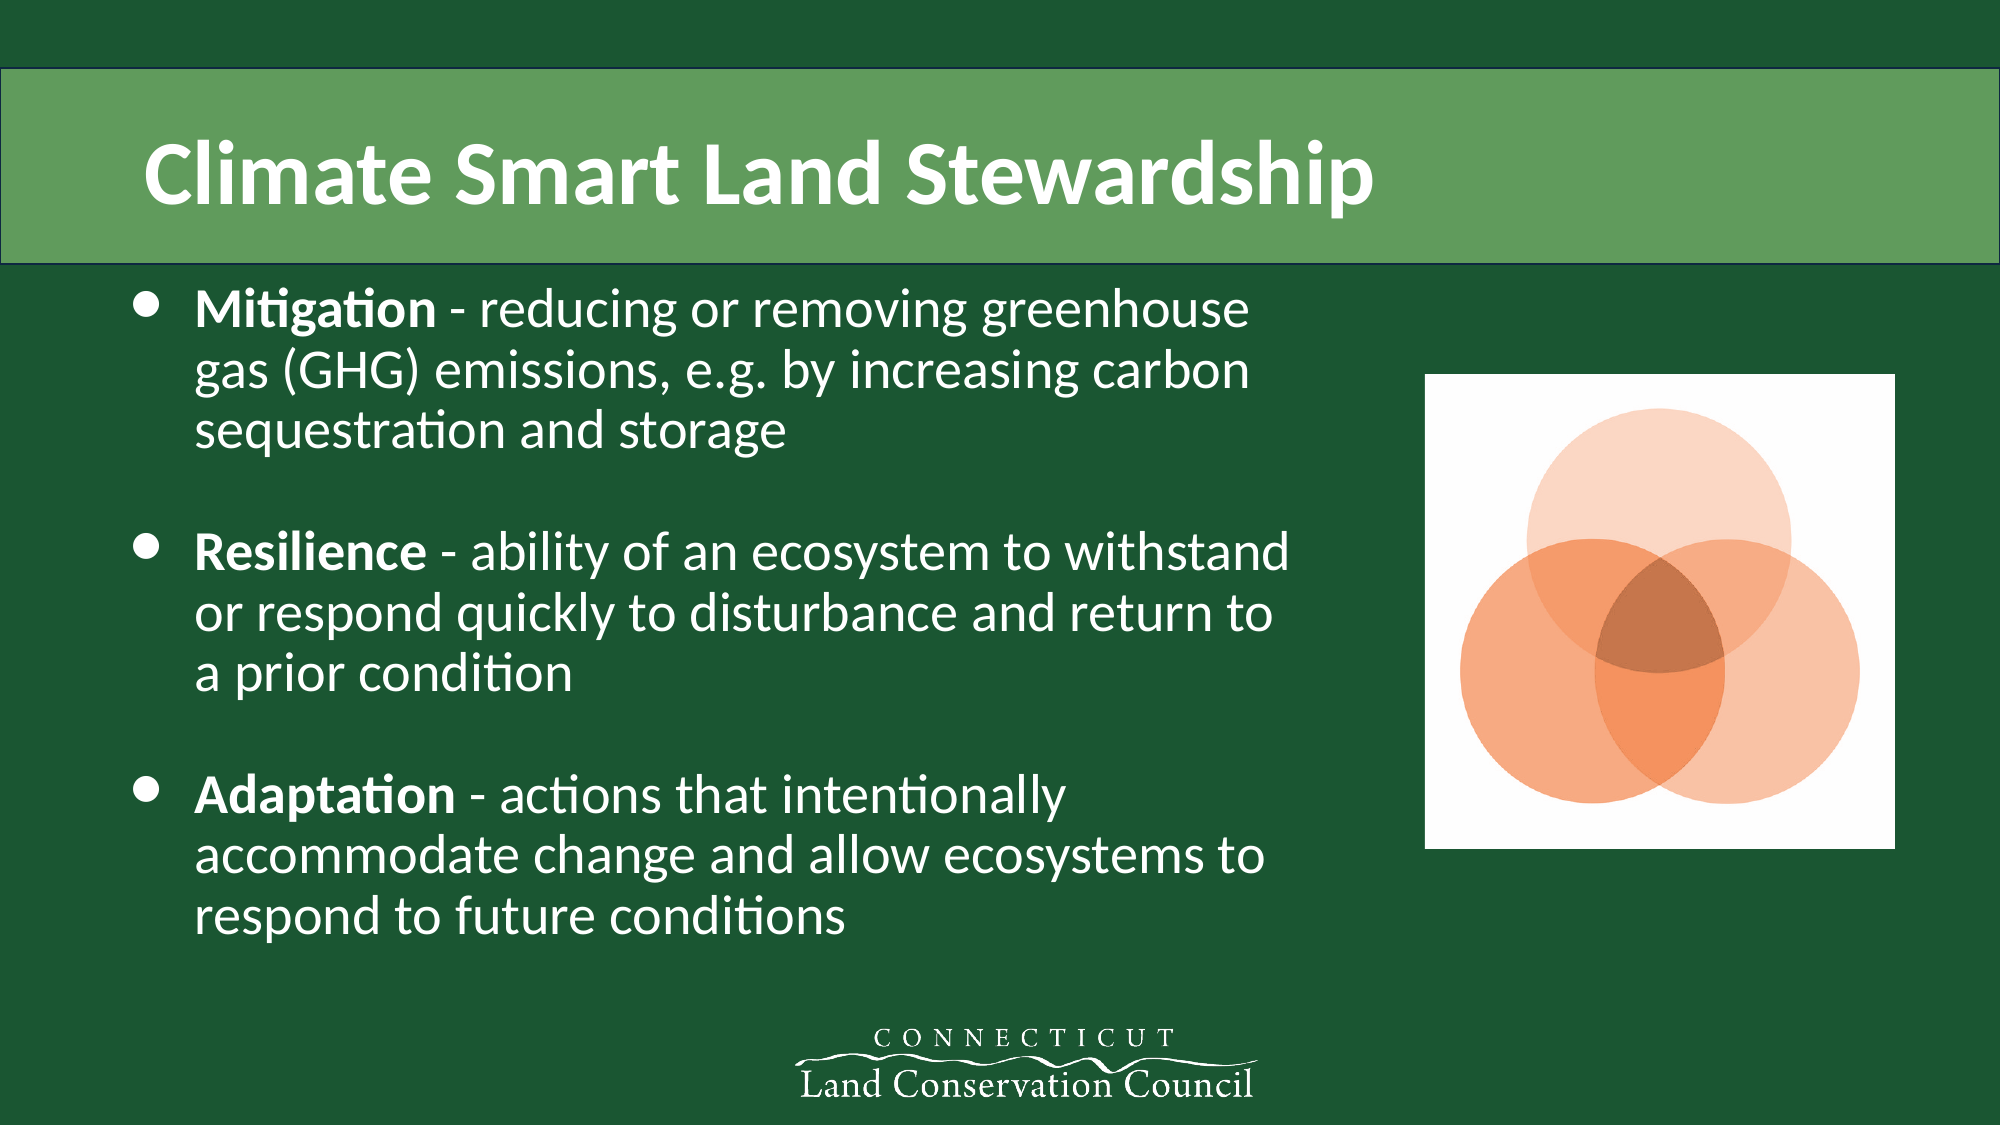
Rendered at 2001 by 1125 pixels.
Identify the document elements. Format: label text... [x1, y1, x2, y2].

text_box Climate Smart Land Stewardship [129, 98, 1439, 234]
text_box [0, 67, 2000, 265]
text_box Mitigation - reducing or removing greenhouse gas (GHG) emissions, e.g. by increasing carbon sequestration and storage Resilience - ability of an ecosystem to withstand or respond quickly to disturbance and return to a prior condition Adaptation - actions that intentionally accommodate change and allow ecosystems to respond to future conditions [104, 265, 1328, 960]
picture [787, 1018, 1266, 1105]
picture [1424, 374, 1896, 850]
